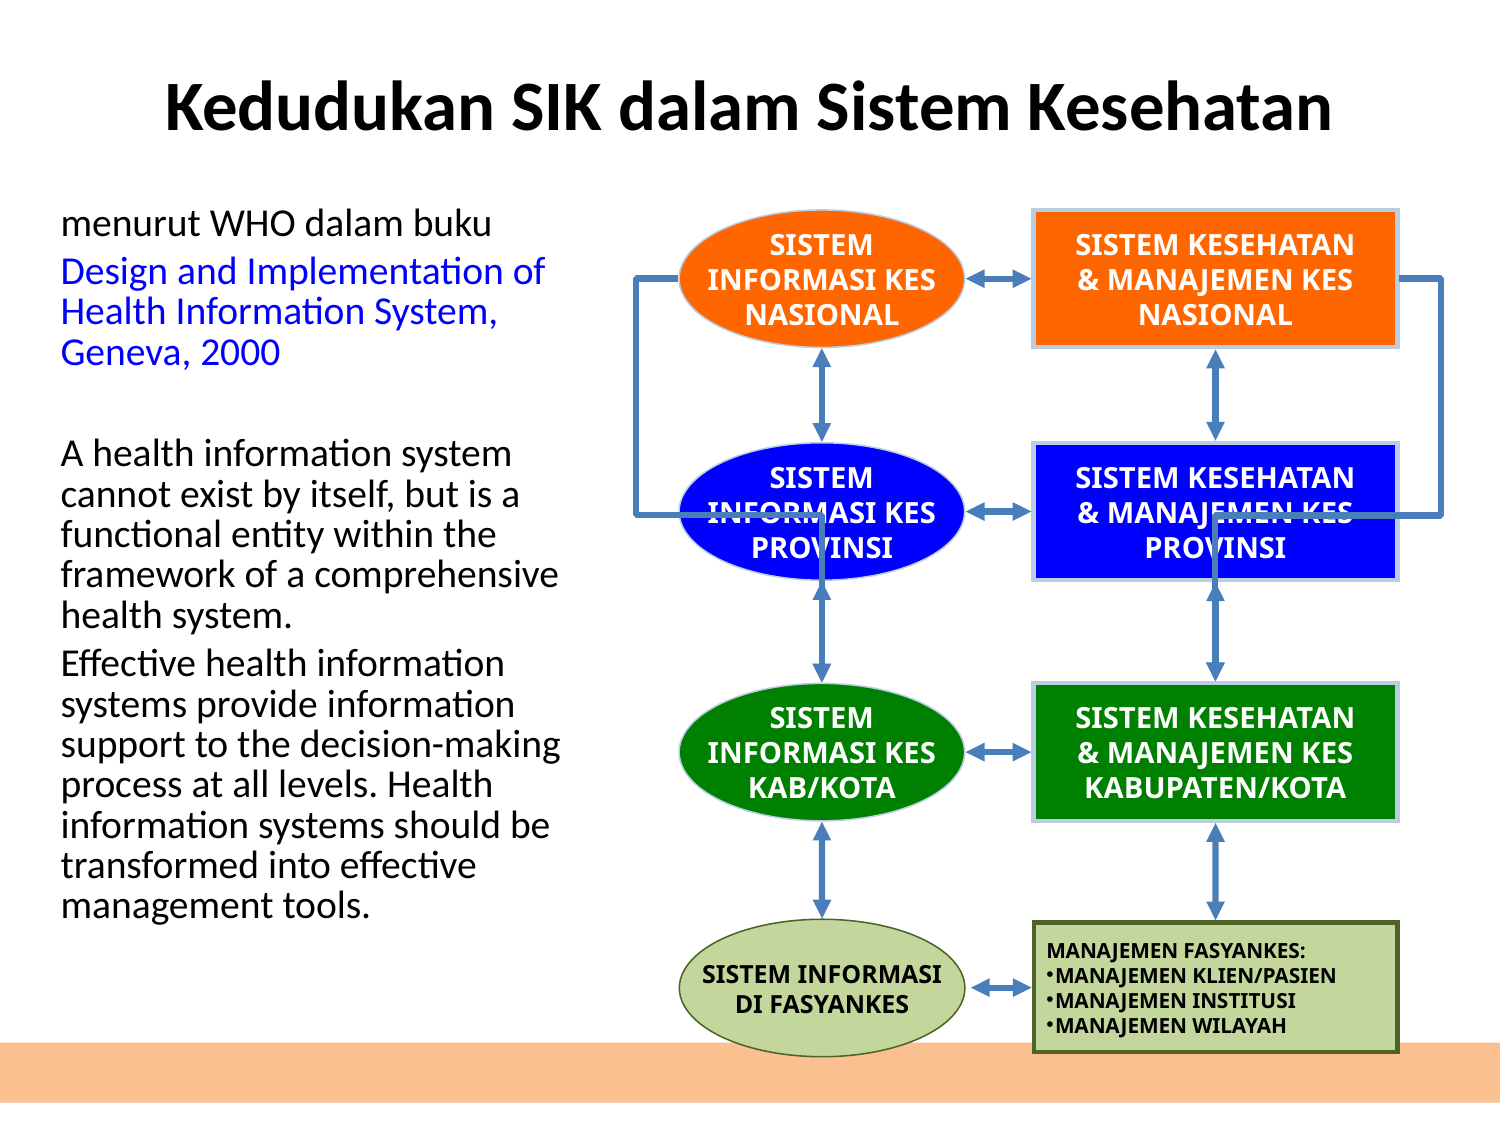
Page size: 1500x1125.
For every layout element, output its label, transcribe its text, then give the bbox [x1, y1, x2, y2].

text_box [1209, 829, 1222, 920]
list menurut WHO dalam buku Design and Implementation of Health Information System, Geneva, 2000 A health information system cannot exist by itself, but is a functional entity within the framework of a comprehensive health system. Effective health information systems provide information support to the decision-making process at all levels. Health information systems should be transformed into effective management tools. [52, 195, 633, 1050]
text_box [1209, 588, 1258, 681]
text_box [678, 683, 965, 822]
text_box [969, 745, 1027, 759]
text_box [969, 505, 1027, 518]
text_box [1033, 442, 1398, 581]
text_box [678, 209, 965, 348]
text_box [1325, 278, 1442, 516]
text_box [788, 588, 829, 681]
text_box [1209, 356, 1222, 440]
text_box [815, 829, 829, 916]
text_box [678, 442, 965, 581]
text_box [1033, 683, 1398, 822]
text_box [970, 981, 1027, 994]
text_box [969, 272, 1027, 285]
text_box [1209, 588, 1215, 595]
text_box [1033, 922, 1398, 1053]
text_box [815, 356, 829, 440]
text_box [679, 918, 966, 1057]
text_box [1033, 209, 1398, 348]
text_box [636, 278, 736, 516]
title Kedudukan SIK dalam Sistem Kesehatan [74, 44, 1426, 160]
